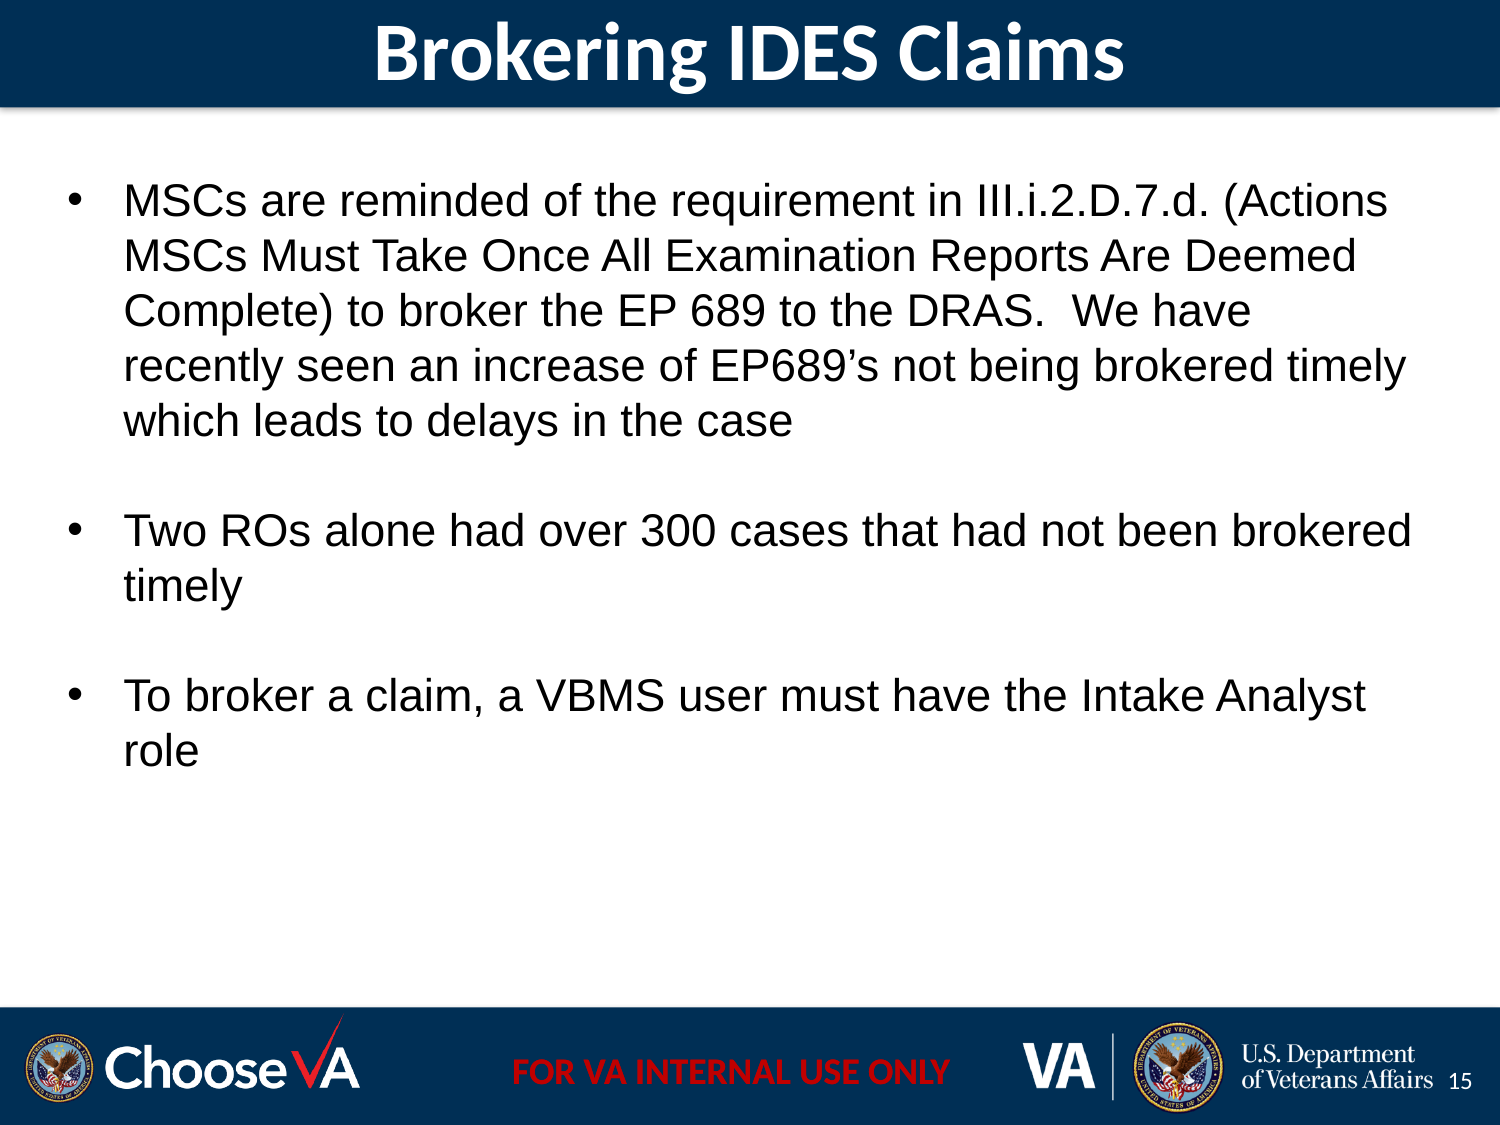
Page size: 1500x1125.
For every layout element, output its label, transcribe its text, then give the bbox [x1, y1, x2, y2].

picture [1017, 1014, 1438, 1120]
picture [24, 1012, 360, 1103]
slide_number 15 [1425, 1049, 1489, 1110]
title Brokering IDES Claims [0, 0, 1500, 108]
text_box MSCs are reminded of the requirement in III.i.2.D.7.d. (Actions MSCs Must Take Once All Examination Reports Are Deemed Complete) to broker the EP 689 to the DRAS. We have recently seen an increase of EP689’s not being brokered timely which leads to delays in the case Two ROs alone had over 300 cases that had not been brokered timely To broker a claim, a VBMS user must have the Intake Analyst role [52, 163, 1440, 784]
